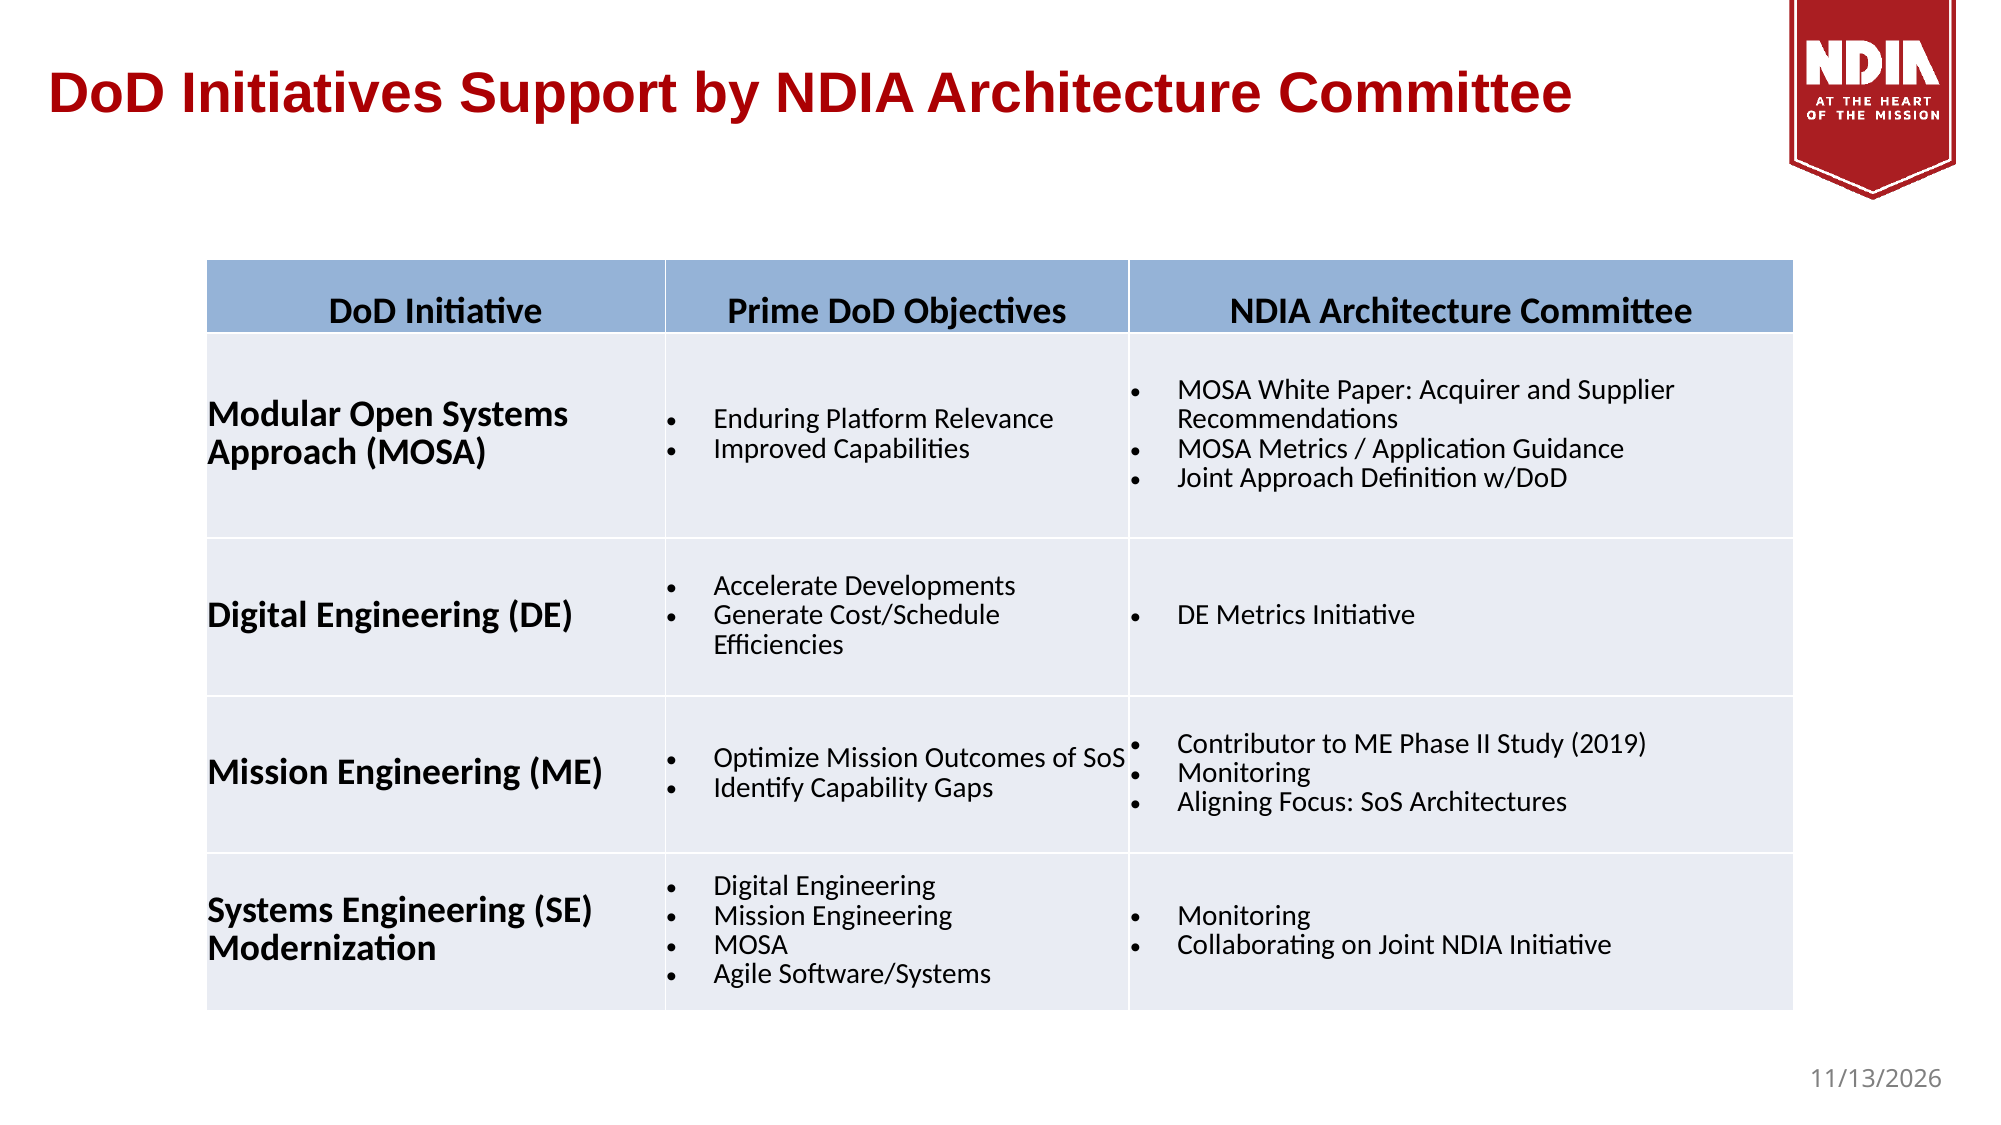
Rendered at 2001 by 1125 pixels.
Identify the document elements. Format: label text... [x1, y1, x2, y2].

table_cell Optimize Mission Outcomes of SoS Identify Capability Gaps [666, 697, 1128, 852]
table_cell Monitoring Collaborating on Joint NDIA Initiative [1130, 854, 1793, 1010]
table_cell Digital Engineering (DE) [207, 539, 665, 695]
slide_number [1433, 1050, 1958, 1110]
table_cell Enduring Platform Relevance Improved Capabilities [666, 334, 1128, 537]
picture [1789, 0, 1956, 200]
table_cell Accelerate Developments Generate Cost/Schedule Efficiencies [666, 539, 1128, 695]
table_cell Contributor to ME Phase II Study (2019) Monitoring Aligning Focus: SoS Architectures [1130, 697, 1793, 852]
table_cell DE Metrics Initiative [1130, 539, 1793, 695]
title DoD Initiatives Support by NDIA Architecture Committee [33, 28, 1667, 150]
table_header NDIA Architecture Committee [1130, 260, 1793, 332]
table_cell Mission Engineering (ME) [207, 697, 665, 852]
table_cell Systems Engineering (SE) Modernization [207, 854, 665, 1010]
table_cell Modular Open Systems Approach (MOSA) [207, 334, 665, 537]
table_cell Digital Engineering Mission Engineering MOSA Agile Software/Systems [666, 854, 1128, 1010]
table_header DoD Initiative [207, 260, 665, 332]
table_header Prime DoD Objectives [666, 260, 1128, 332]
table_cell MOSA White Paper: Acquirer and Supplier Recommendations MOSA Metrics / Application Guidance Joint Approach Definition w/DoD [1130, 334, 1793, 537]
